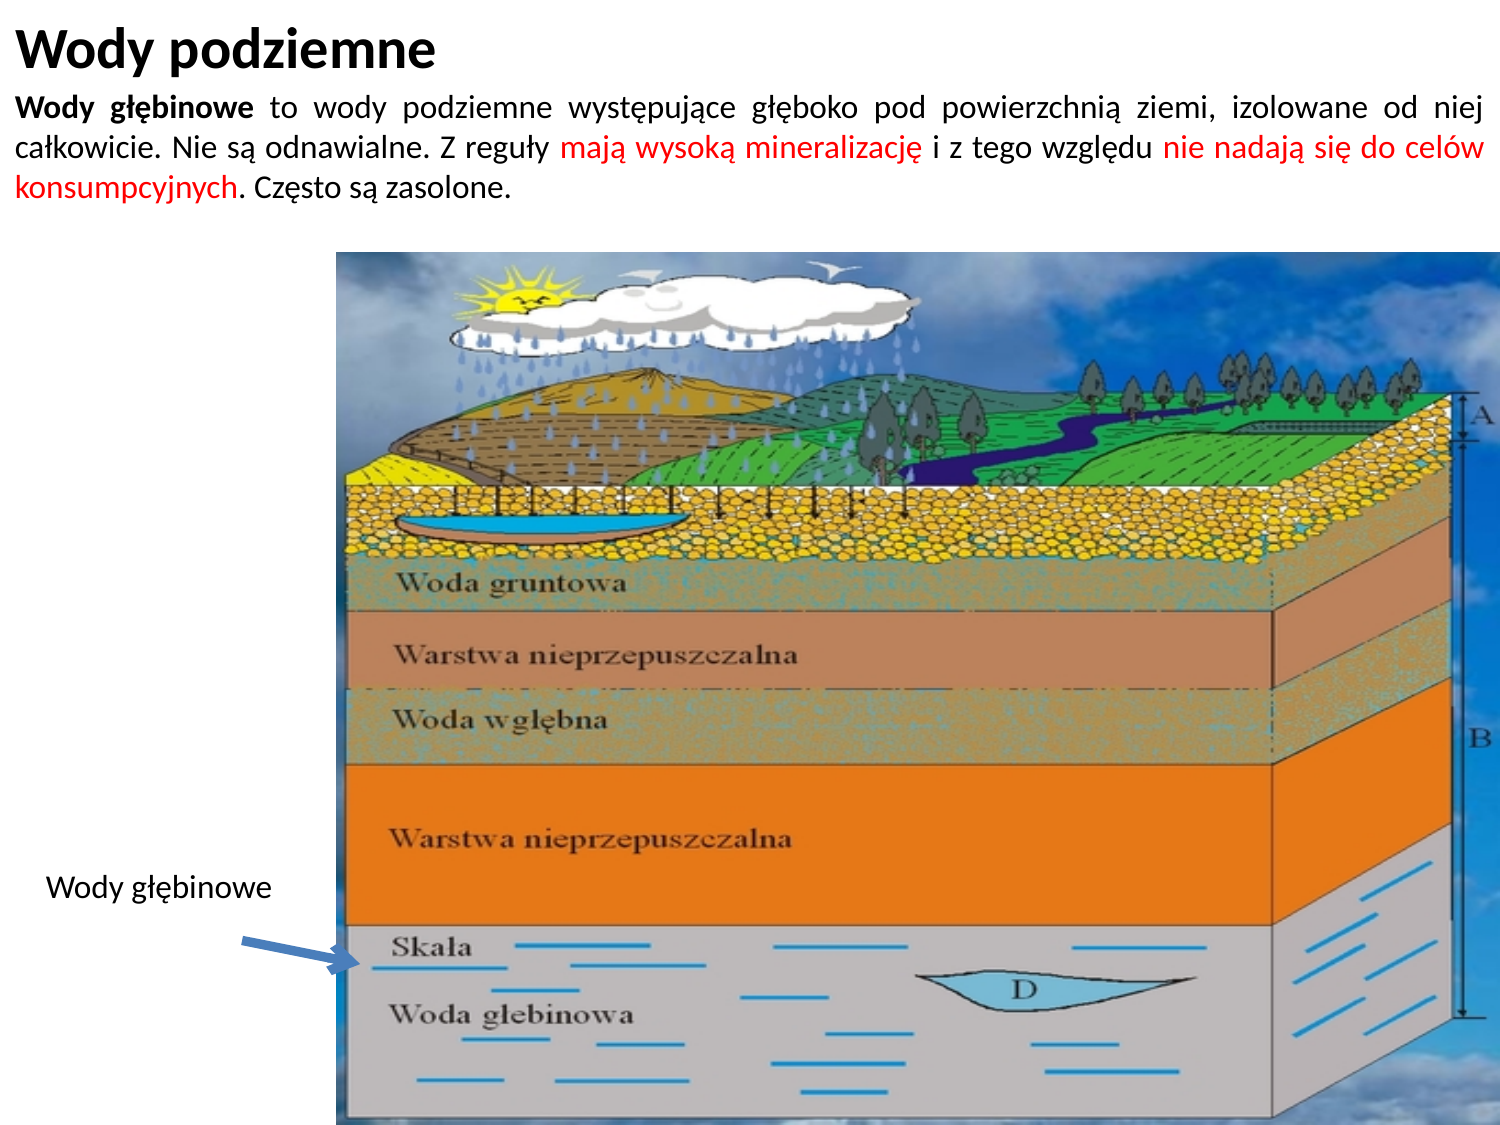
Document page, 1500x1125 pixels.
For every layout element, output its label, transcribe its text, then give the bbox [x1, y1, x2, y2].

picture [336, 252, 1500, 1125]
text_box Wody głębinowe to wody podziemne występujące głęboko pod powierzchnią ziemi, izolowane od niej całkowicie. Nie są odnawialne. Z reguły mają wysoką mineralizację i z tego względu nie nadają się do celów konsumpcyjnych. Często są zasolone. [0, 78, 1500, 213]
text_box Wody głębinowe [31, 857, 288, 913]
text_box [241, 940, 361, 965]
title Wody podziemne [0, 0, 1427, 90]
